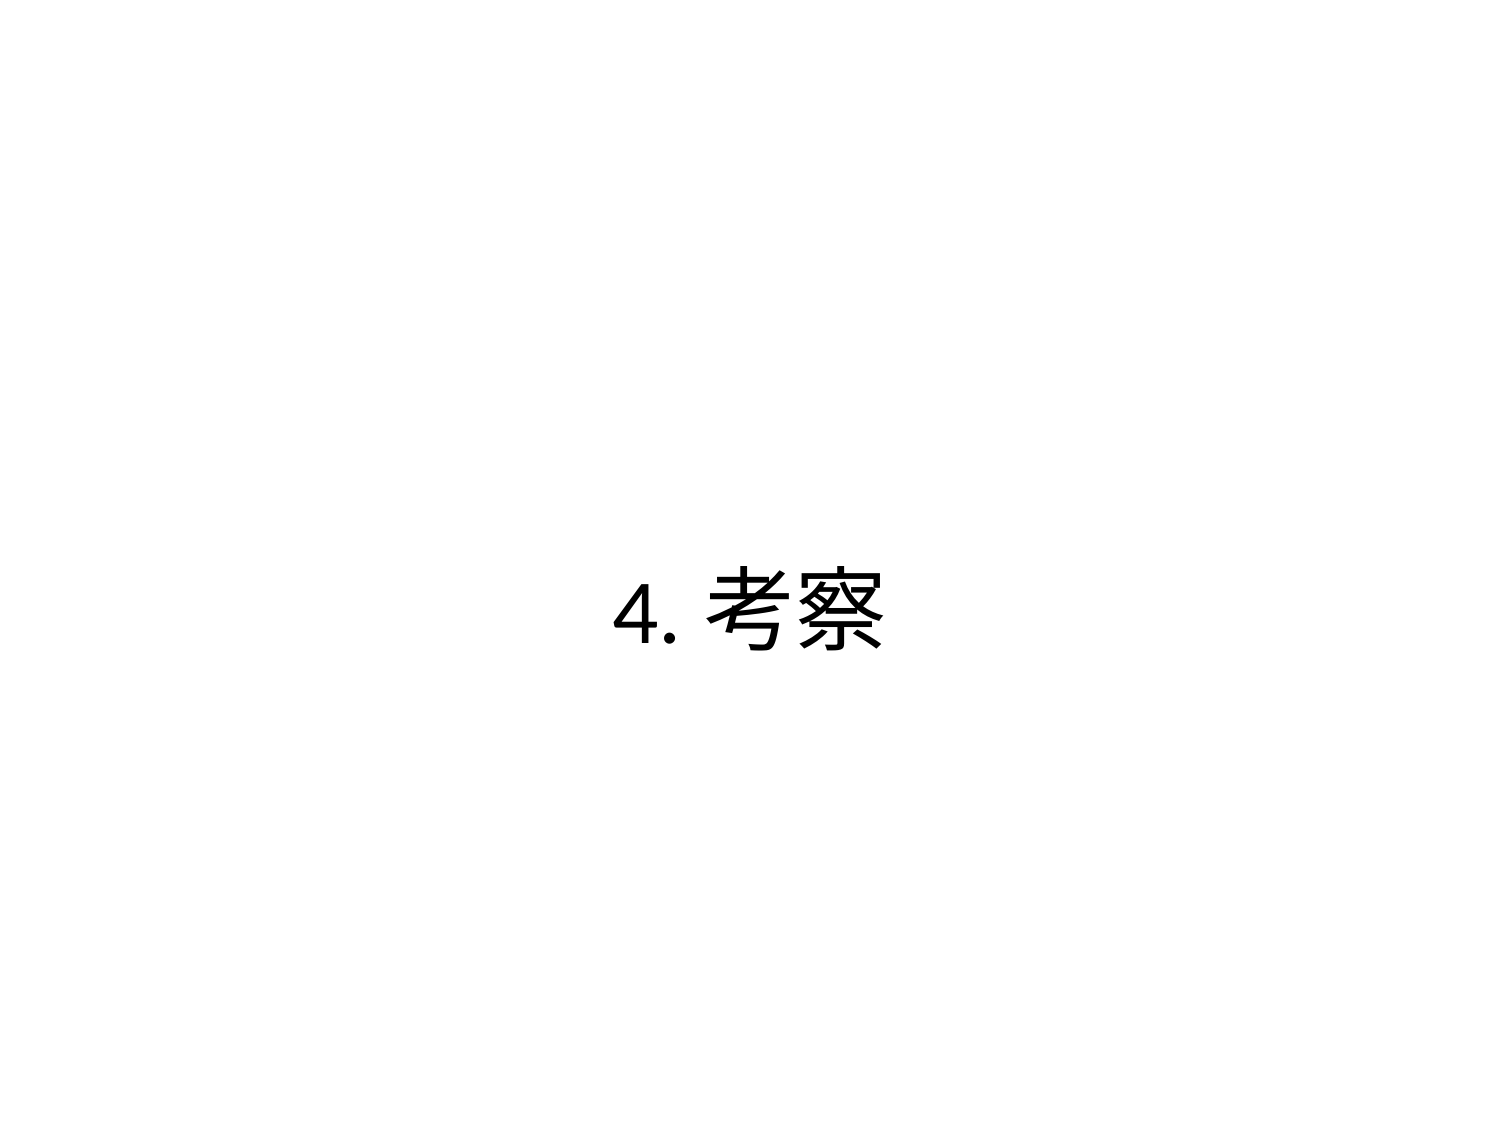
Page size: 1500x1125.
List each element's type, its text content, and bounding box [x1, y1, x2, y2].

title 4.考察 [112, 486, 1388, 728]
